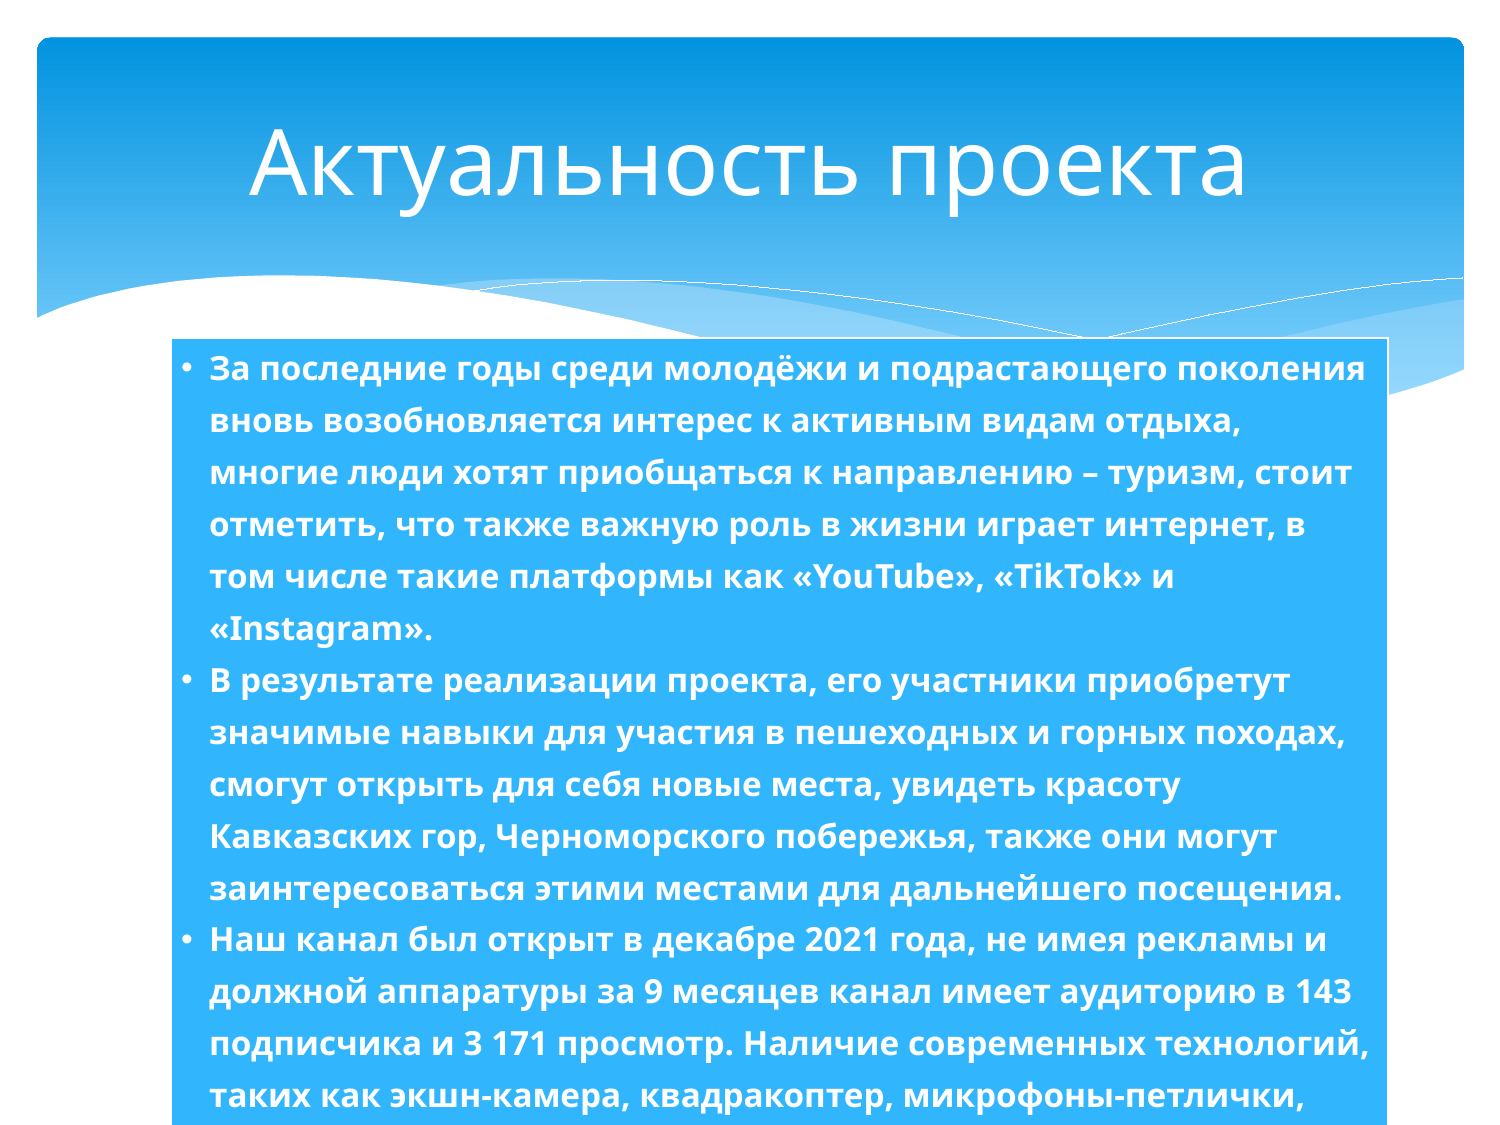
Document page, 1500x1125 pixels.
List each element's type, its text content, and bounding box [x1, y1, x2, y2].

table_header За последние годы среди молодёжи и подрастающего поколения вновь возобновляется интерес к активным видам отдыха, многие люди хотят приобщаться к направлению – туризм, стоит отметить, что также важную роль в жизни играет интернет, в том числе такие платформы как «YouTube», «TikTok» и «Instagram». В результате реализации проекта, его участники приобретут значимые навыки для участия в пешеходных и горных походах, смогут открыть для себя новые места, увидеть красоту Кавказских гор, Черноморского побережья, также они могут заинтересоваться этими местами для дальнейшего посещения. Наш канал был открыт в декабре 2021 года, не имея рекламы и должной аппаратуры за 9 месяцев канал имеет аудиторию в 143 подписчика и 3 171 просмотр. Наличие современных технологий, таких как экшн-камера, квадракоптер, микрофоны-петлички, приборы освещения, стабилизаторы и фильтры на камеру помогут делать более качественные ролики и заинтересовать еще большую аудиторию. [172, 339, 1387, 1125]
title Актуальность проекта [75, 55, 1425, 261]
